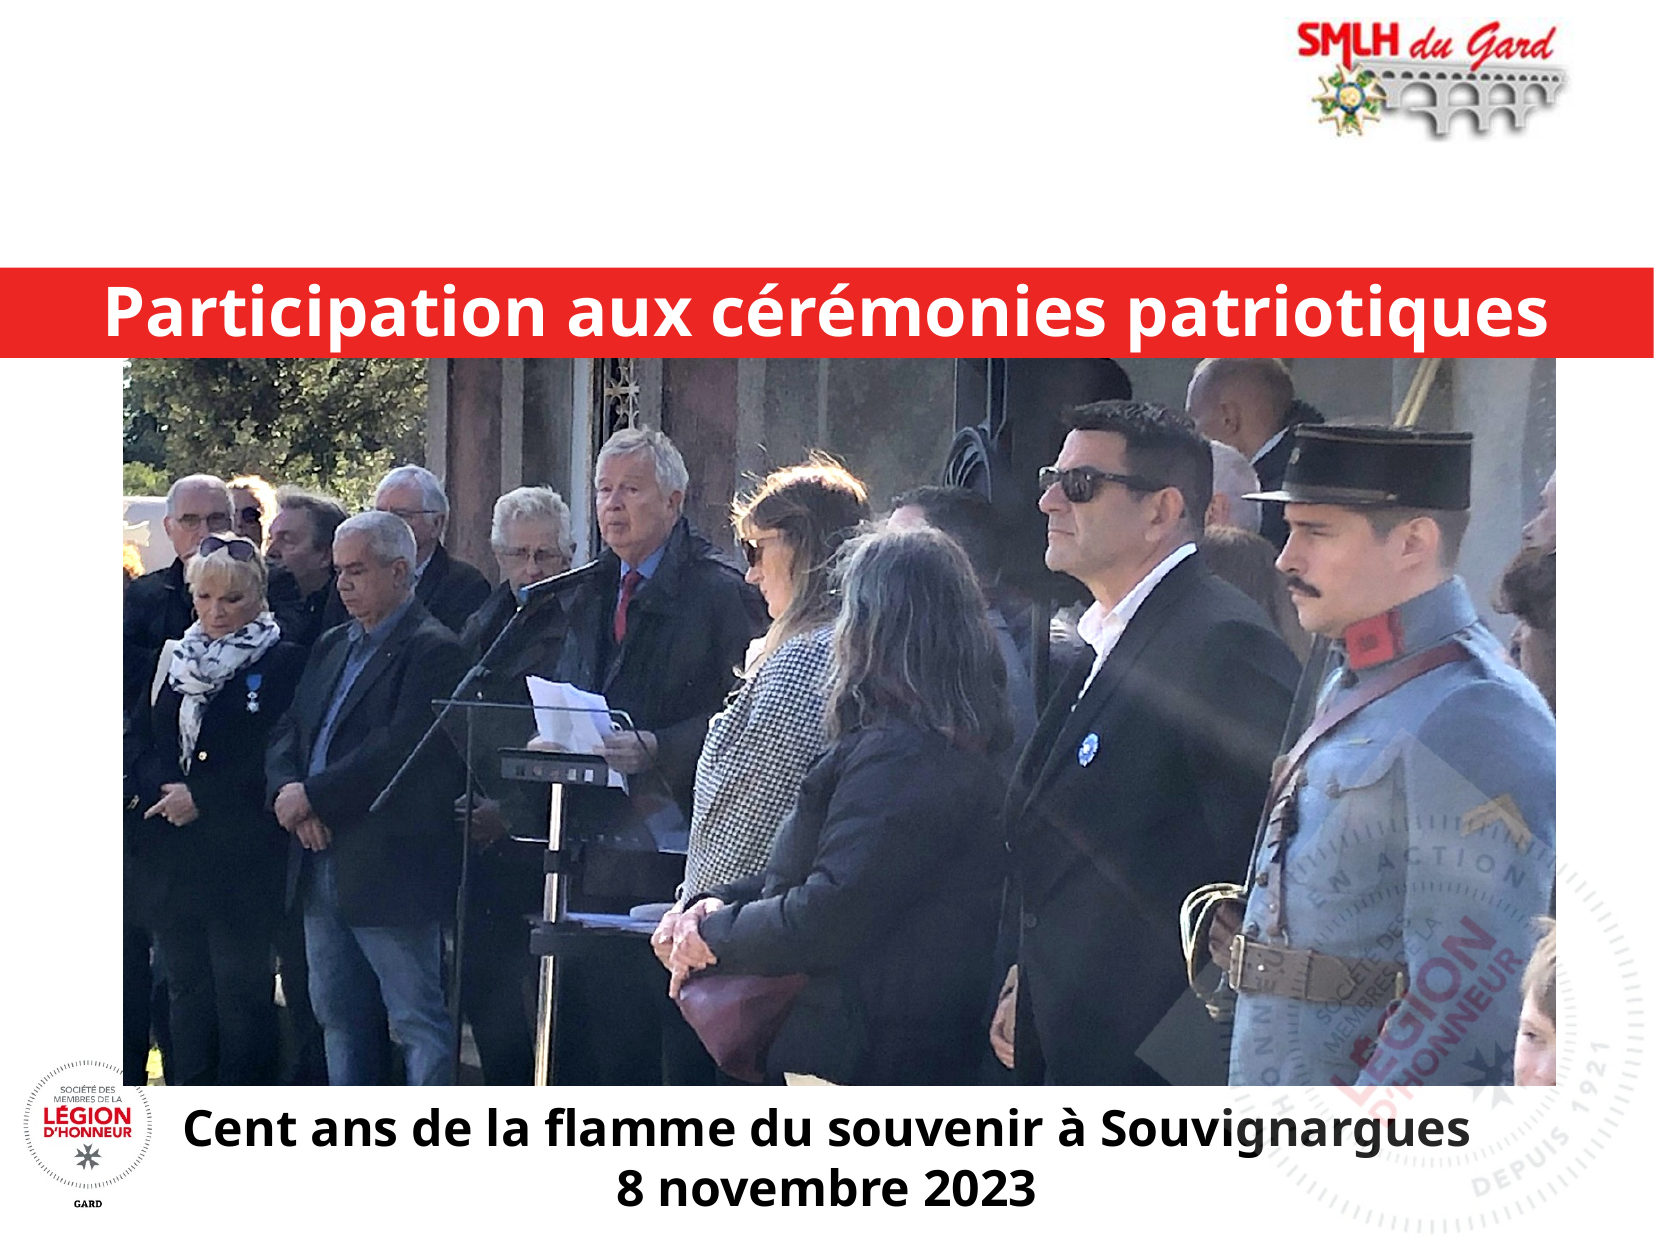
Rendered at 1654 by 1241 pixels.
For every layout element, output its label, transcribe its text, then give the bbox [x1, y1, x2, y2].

picture [1263, 17, 1654, 145]
picture [23, 316, 1643, 1236]
text_box Cent ans de la flamme du souvenir à Souvignargues 8 novembre 2023 [167, 1088, 1219, 1224]
text_box Participation aux cérémonies patriotiques [0, 267, 1654, 358]
